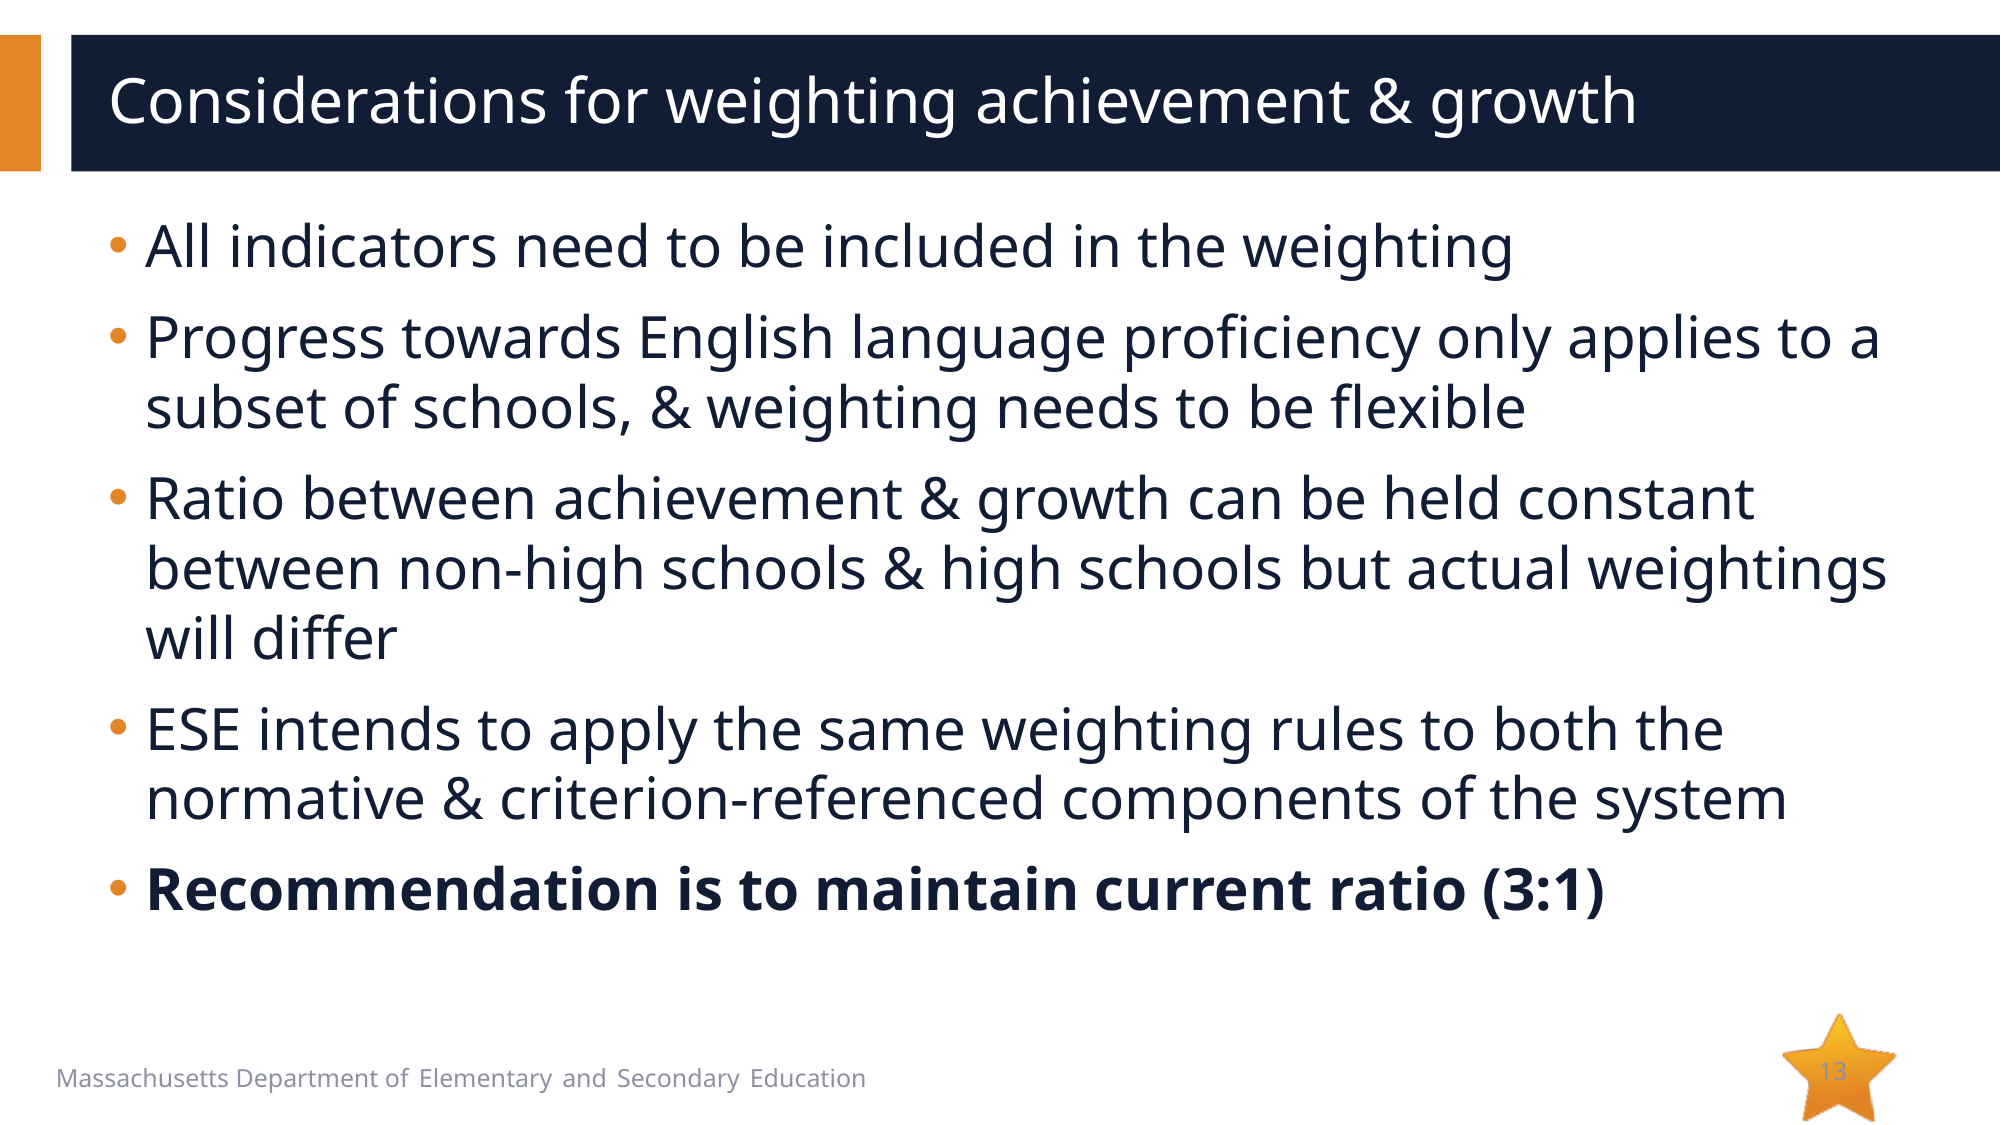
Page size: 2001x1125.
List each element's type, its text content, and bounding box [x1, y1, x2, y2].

picture [1775, 1031, 1909, 1125]
title Considerations for weighting achievement & growth [93, 47, 1959, 159]
slide_number 13 [1412, 1042, 1863, 1103]
list All indicators need to be included in the weighting Progress towards English language proficiency only applies to a subset of schools, & weighting needs to be flexible Ratio between achievement & growth can be held constant between non-high schools & high schools but actual weightings will differ ESE intends to apply the same weighting rules to both the normative & criterion-referenced components of the system Recommendation is to maintain current ratio (3:1) [93, 201, 1959, 1031]
